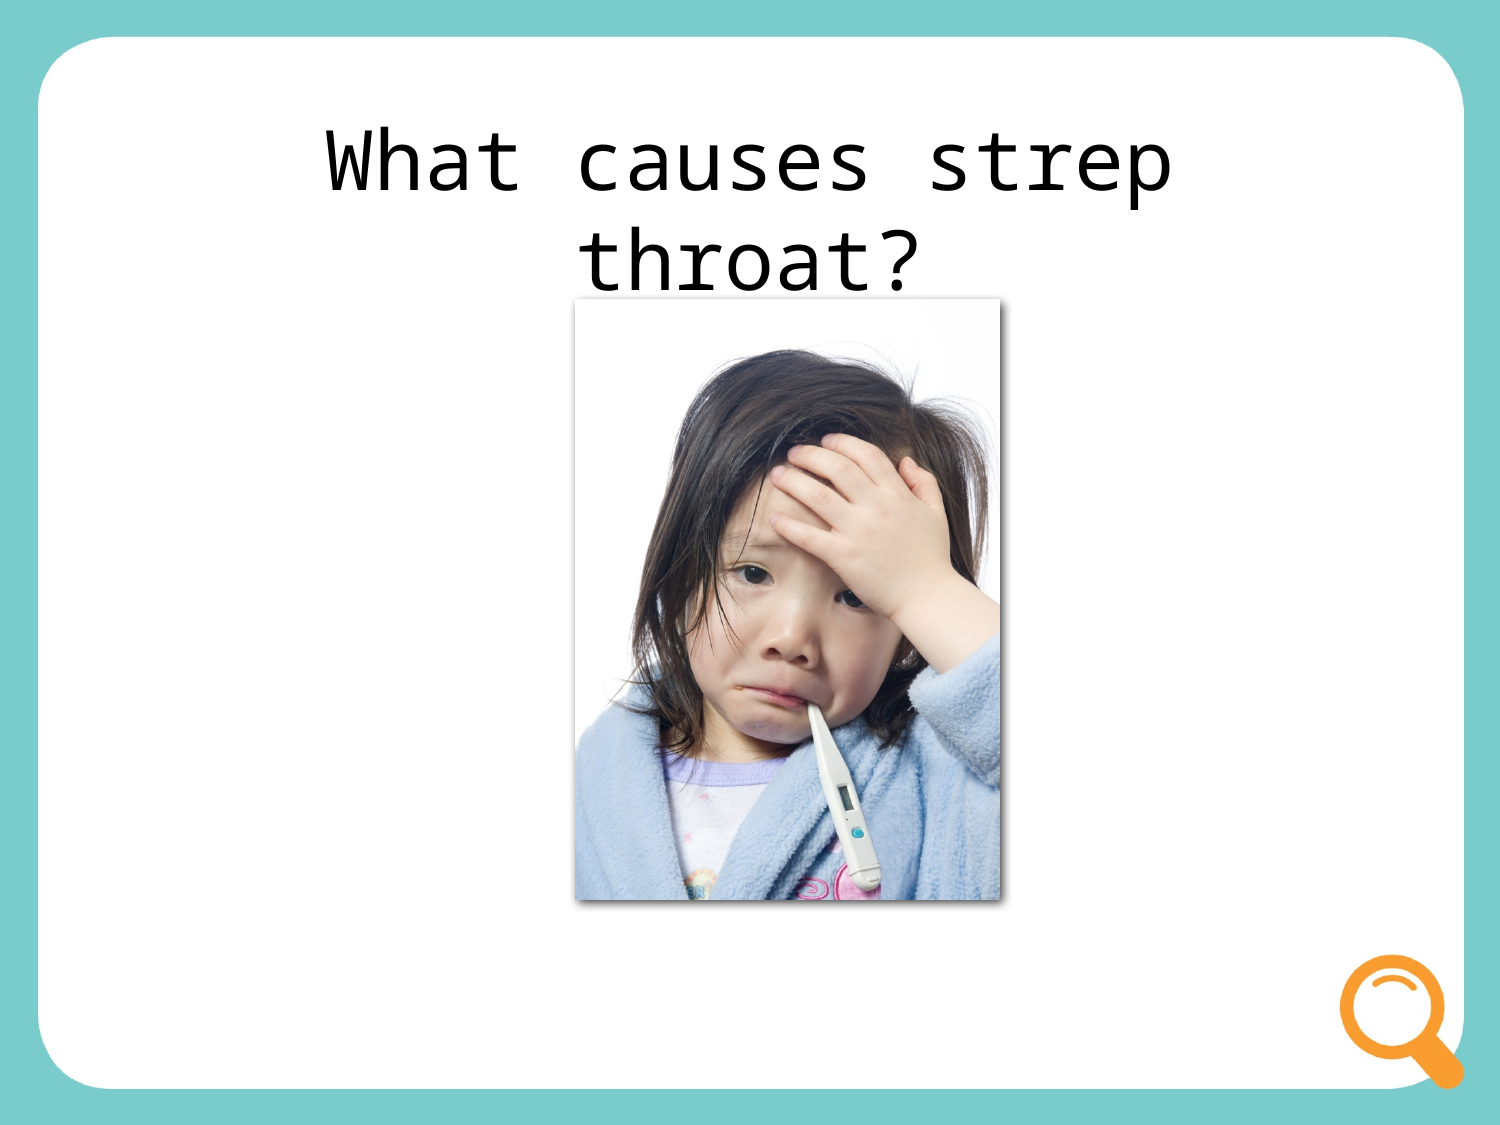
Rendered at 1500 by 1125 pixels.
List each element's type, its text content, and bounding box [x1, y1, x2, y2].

picture [0, 0, 1500, 1125]
title What causes strep throat? [112, 99, 1388, 288]
